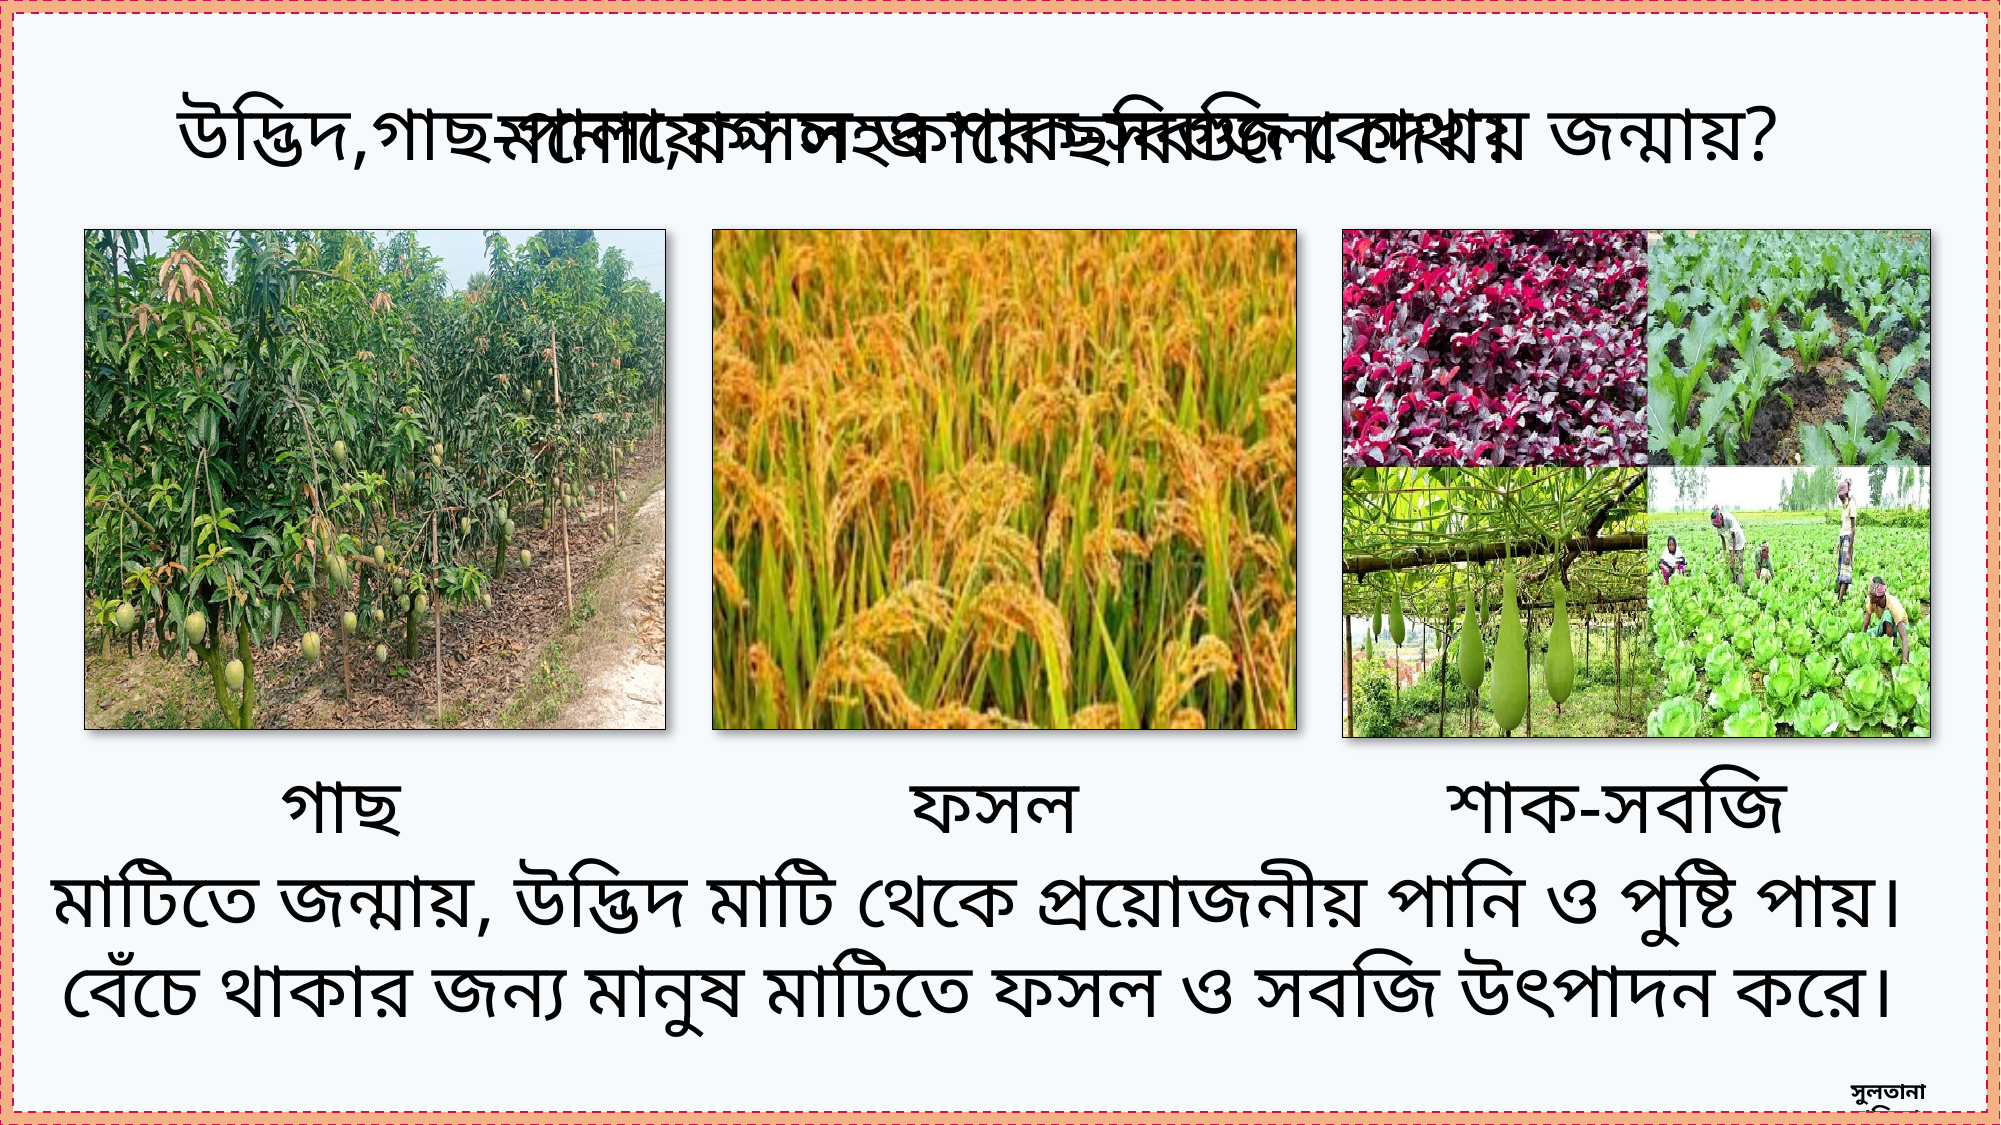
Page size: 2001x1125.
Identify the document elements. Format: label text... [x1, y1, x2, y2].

text_box মাটিতে জন্মায়, উদ্ভিদ মাটি থেকে প্রয়োজনীয় পানি ও পুষ্টি পায়। বেঁচে থাকার জন্য মানুষ মাটিতে ফসল ও সবজি উৎপাদন করে। [22, 845, 1933, 1040]
text_box উদ্ভিদ,গাছ-পালা,ফসল ও শাক-সবজি কোথায় জন্মায়? [162, 79, 1813, 181]
text_box মনোযোগ সহকারে ছবিগুলো দেখ। [451, 81, 1558, 187]
picture [1342, 229, 1930, 737]
picture [84, 229, 666, 730]
text_box শাক-সবজি [1422, 750, 1813, 845]
text_box ফসল [831, 750, 1160, 845]
picture [712, 229, 1296, 730]
text_box গাছ [227, 750, 455, 845]
